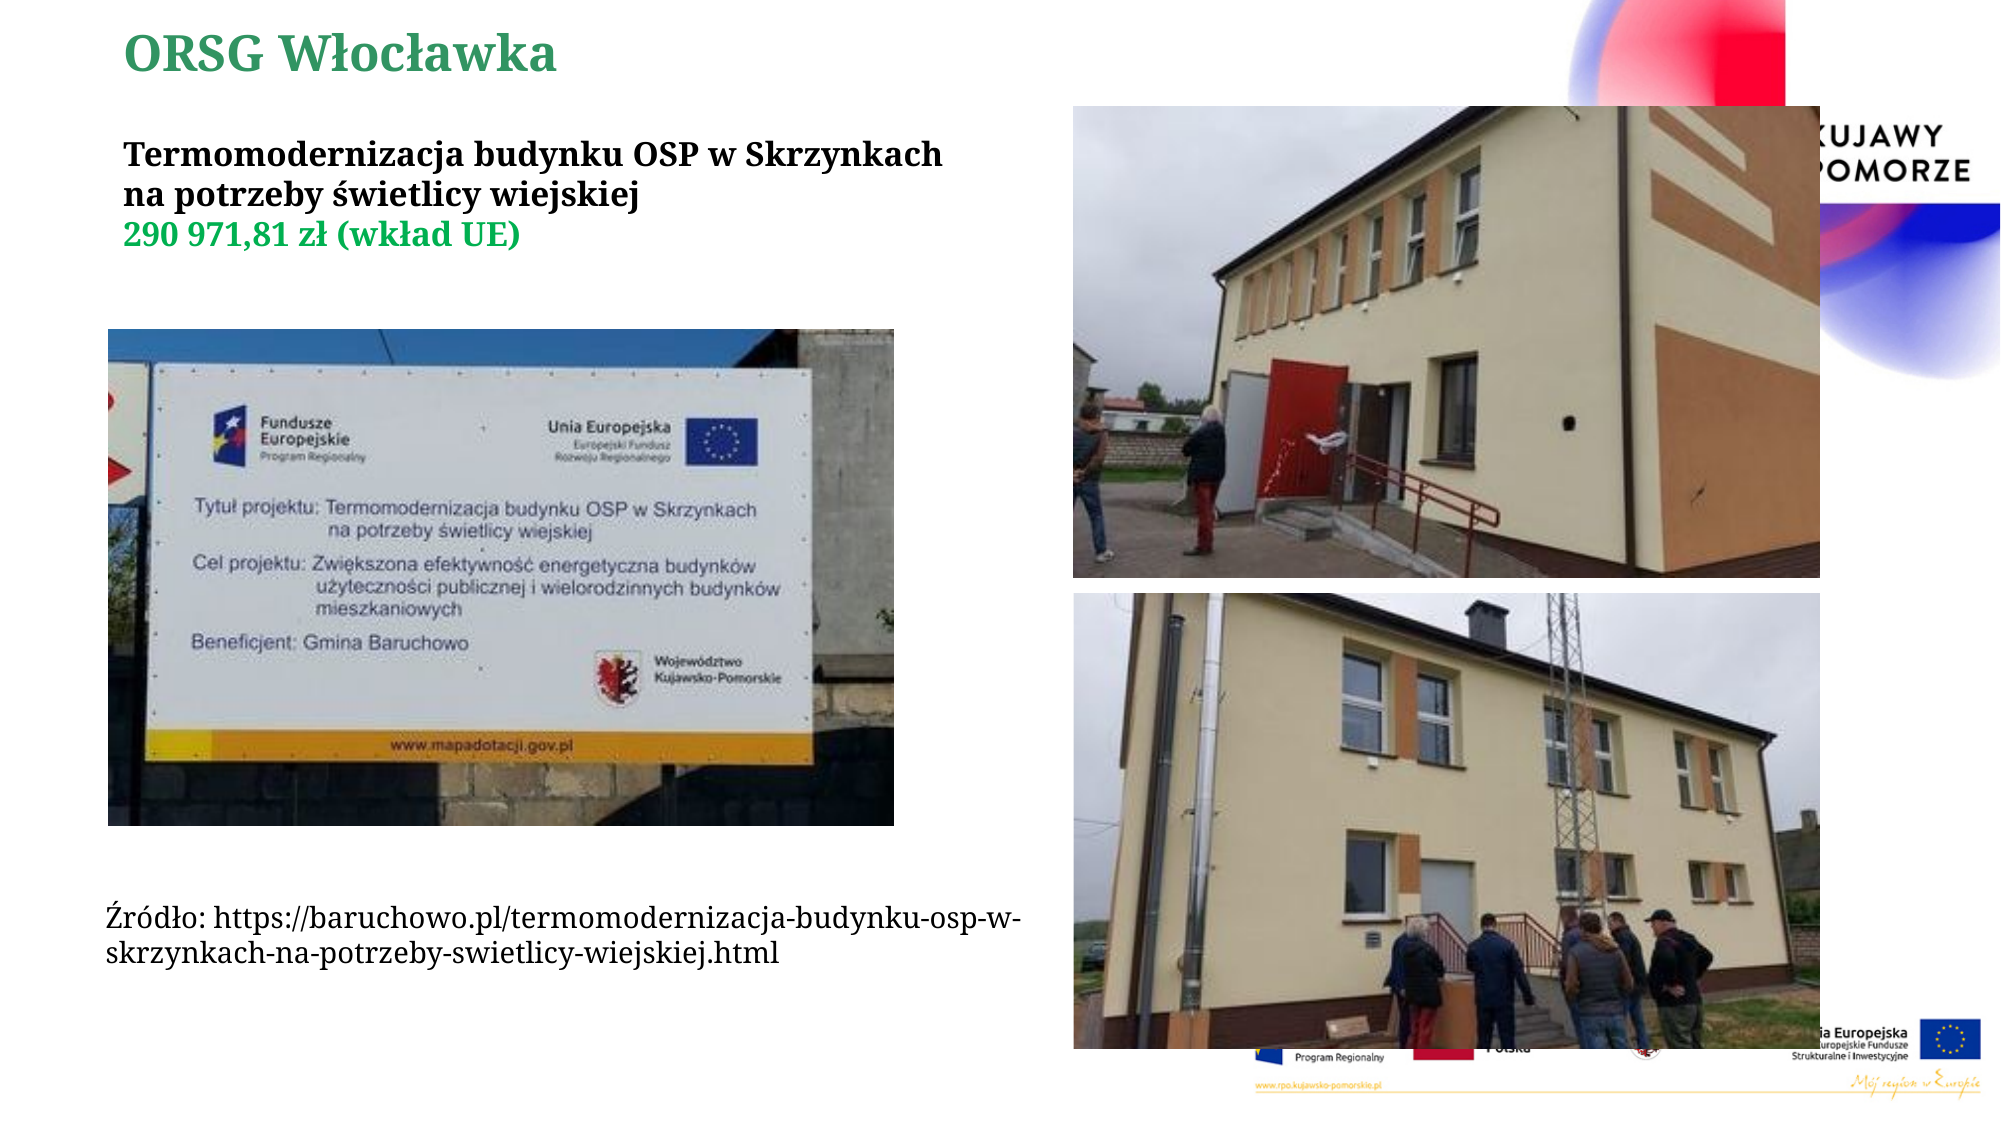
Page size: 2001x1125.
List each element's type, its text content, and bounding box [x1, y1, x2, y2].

picture [0, 0, 2001, 1125]
text_box Źródło: https://baruchowo.pl/termomodernizacja-budynku-osp-w-skrzynkach-na-potrzeby-swietlicy-wiejskiej.html [90, 892, 1037, 977]
text_box ORSG Włocławka [108, 14, 1019, 89]
text_box Termomodernizacja budynku OSP w Skrzynkach na potrzeby świetlicy wiejskiej 290 971,81 zł (wkład UE) [108, 126, 979, 261]
